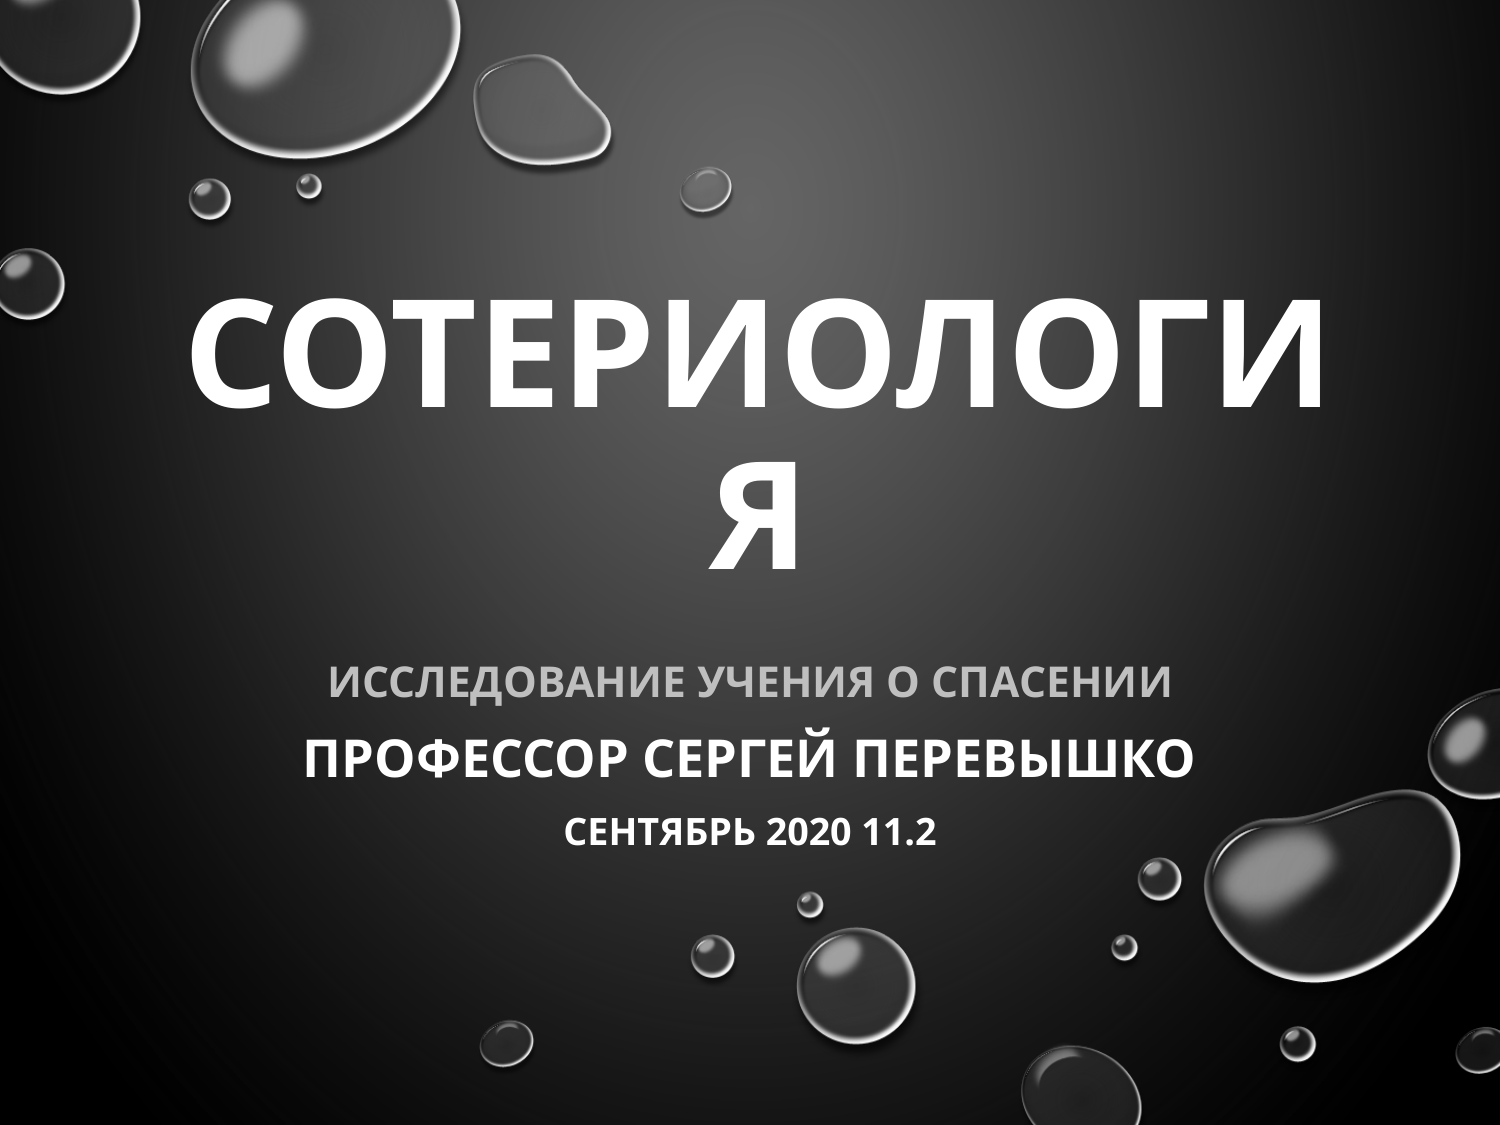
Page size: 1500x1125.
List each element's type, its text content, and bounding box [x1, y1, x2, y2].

picture [0, 0, 1500, 1125]
subtitle Исследование учения о спасении Профессор Сергей Перевышко Сентябрь 2020 11.2 [215, 637, 1285, 863]
title Сотериология [144, 300, 1374, 610]
